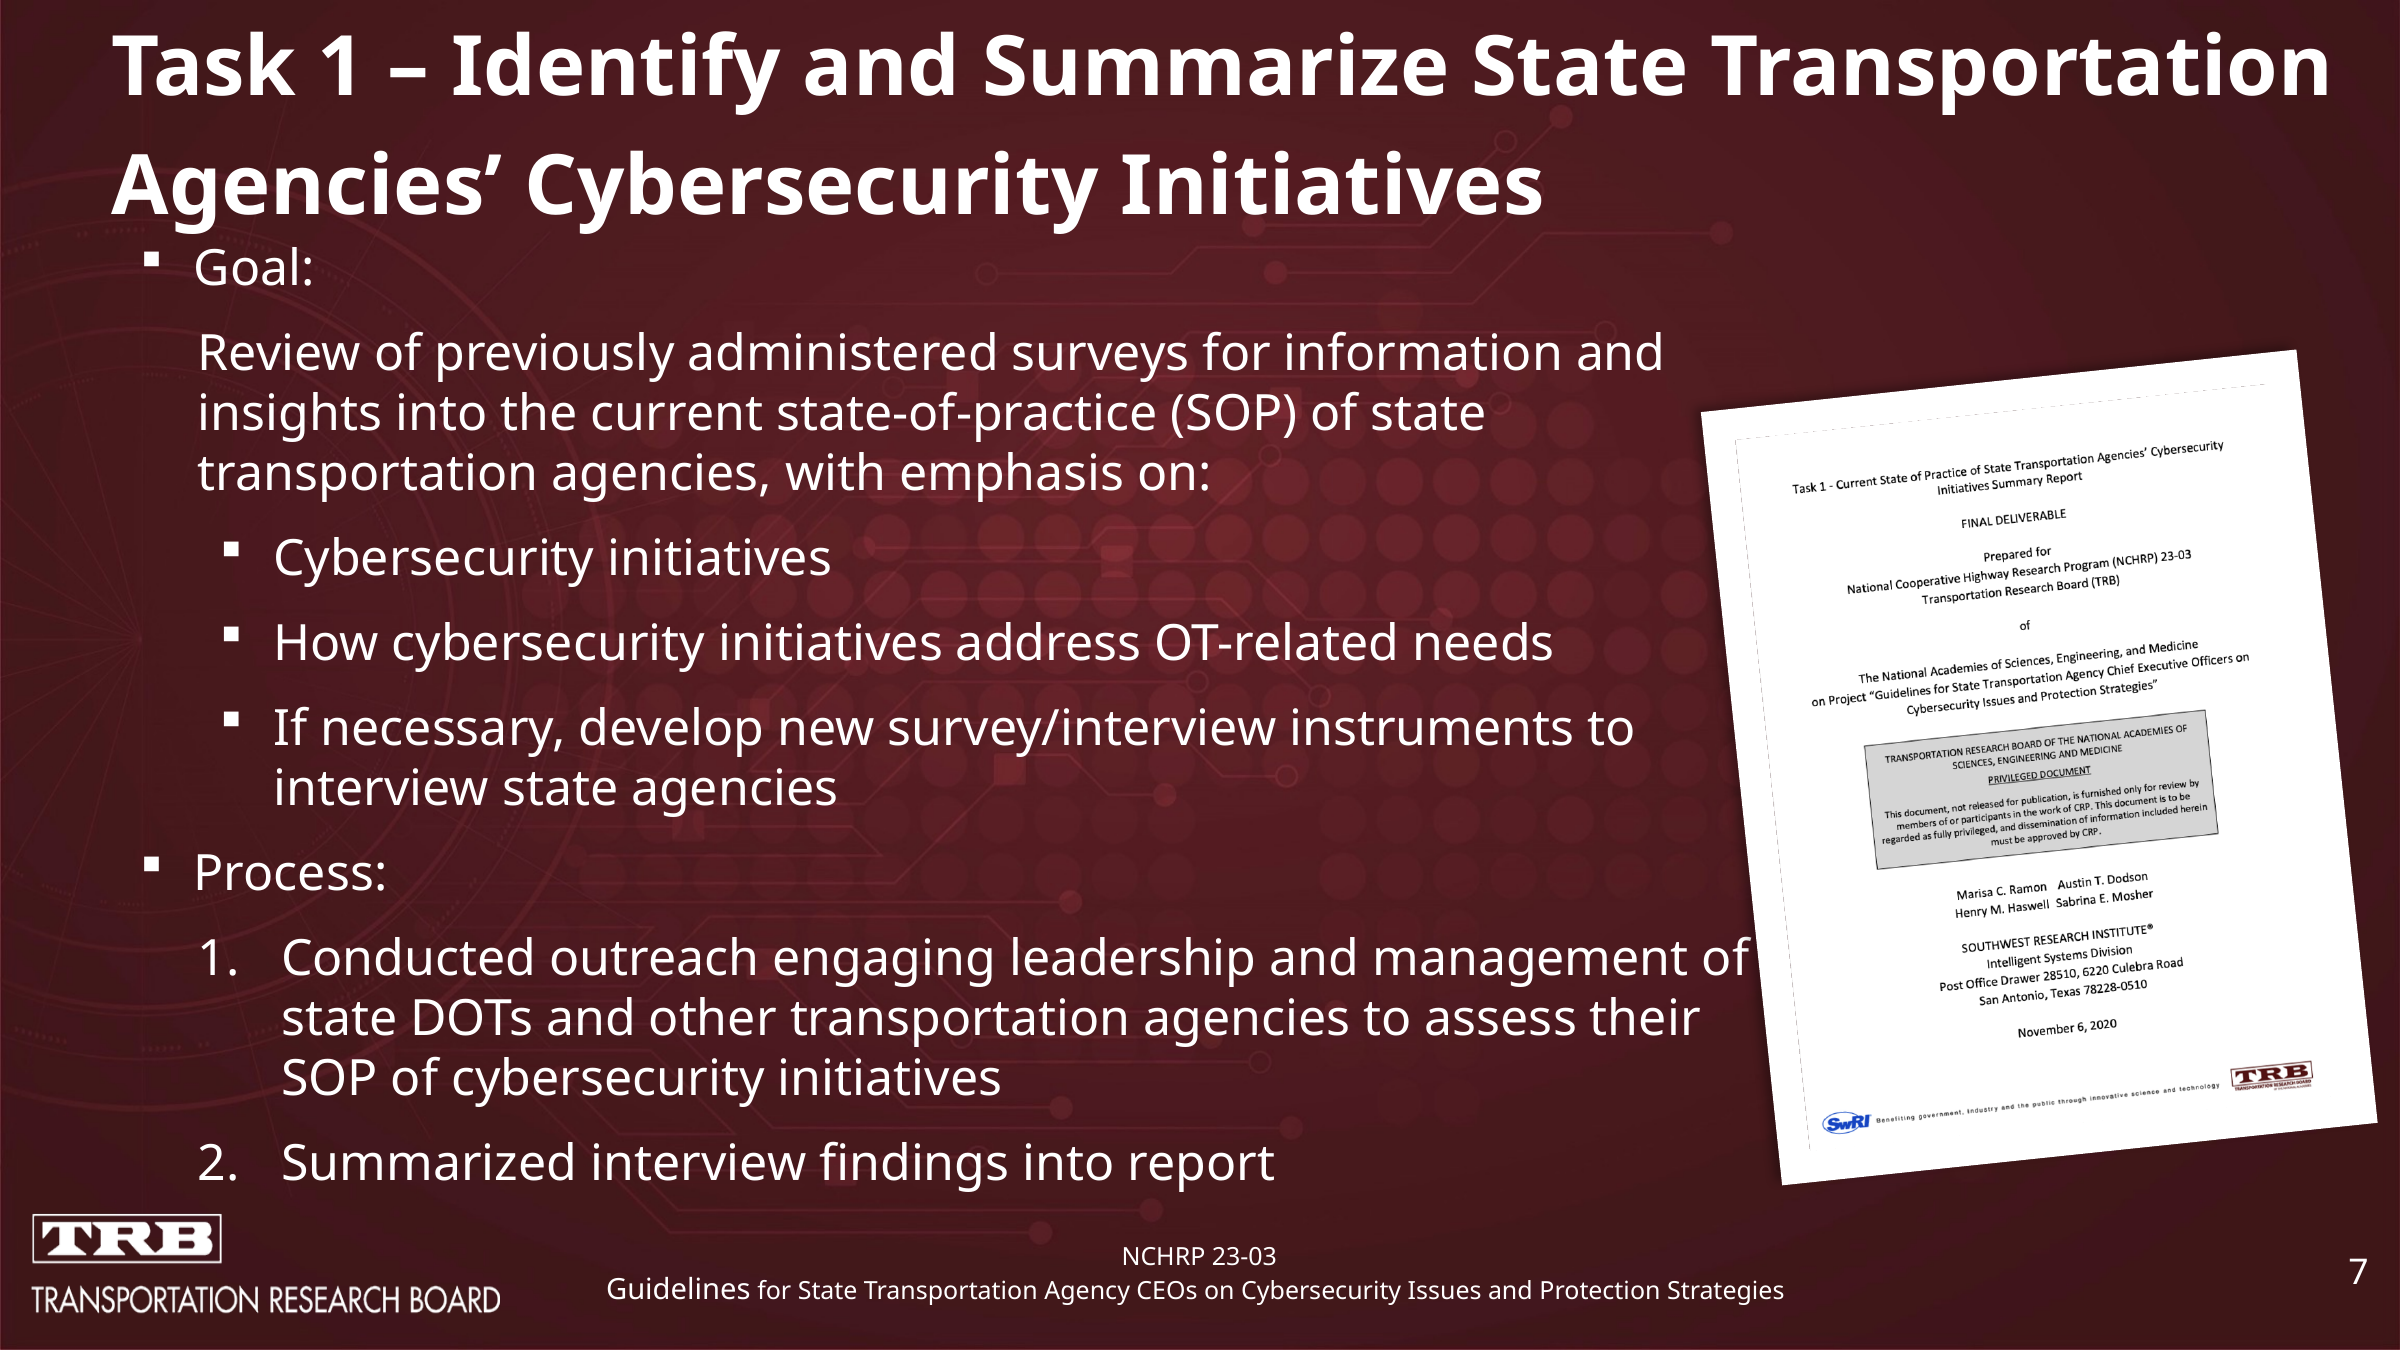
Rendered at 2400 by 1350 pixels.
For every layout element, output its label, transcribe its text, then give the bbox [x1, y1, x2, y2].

title Task 1 – Identify and Summarize State Transportation Agencies’ Cybersecurity Initiatives [90, 5, 2371, 338]
picture [0, 0, 2400, 1350]
list Goal: Review of previously administered surveys for information and insights into the current state-of-practice (SOP) of state transportation agencies, with emphasis on: Cybersecurity initiatives How cybersecurity initiatives address OT-related needs If necessary, develop new survey/interview instruments to interview state agencies Process: Conducted outreach engaging leadership and management of state DOTs and other transportation agencies to assess their SOP of cybersecurity initiatives Summarized interview findings into report [118, 225, 1775, 1238]
slide_number 7 [1950, 1237, 2390, 1310]
